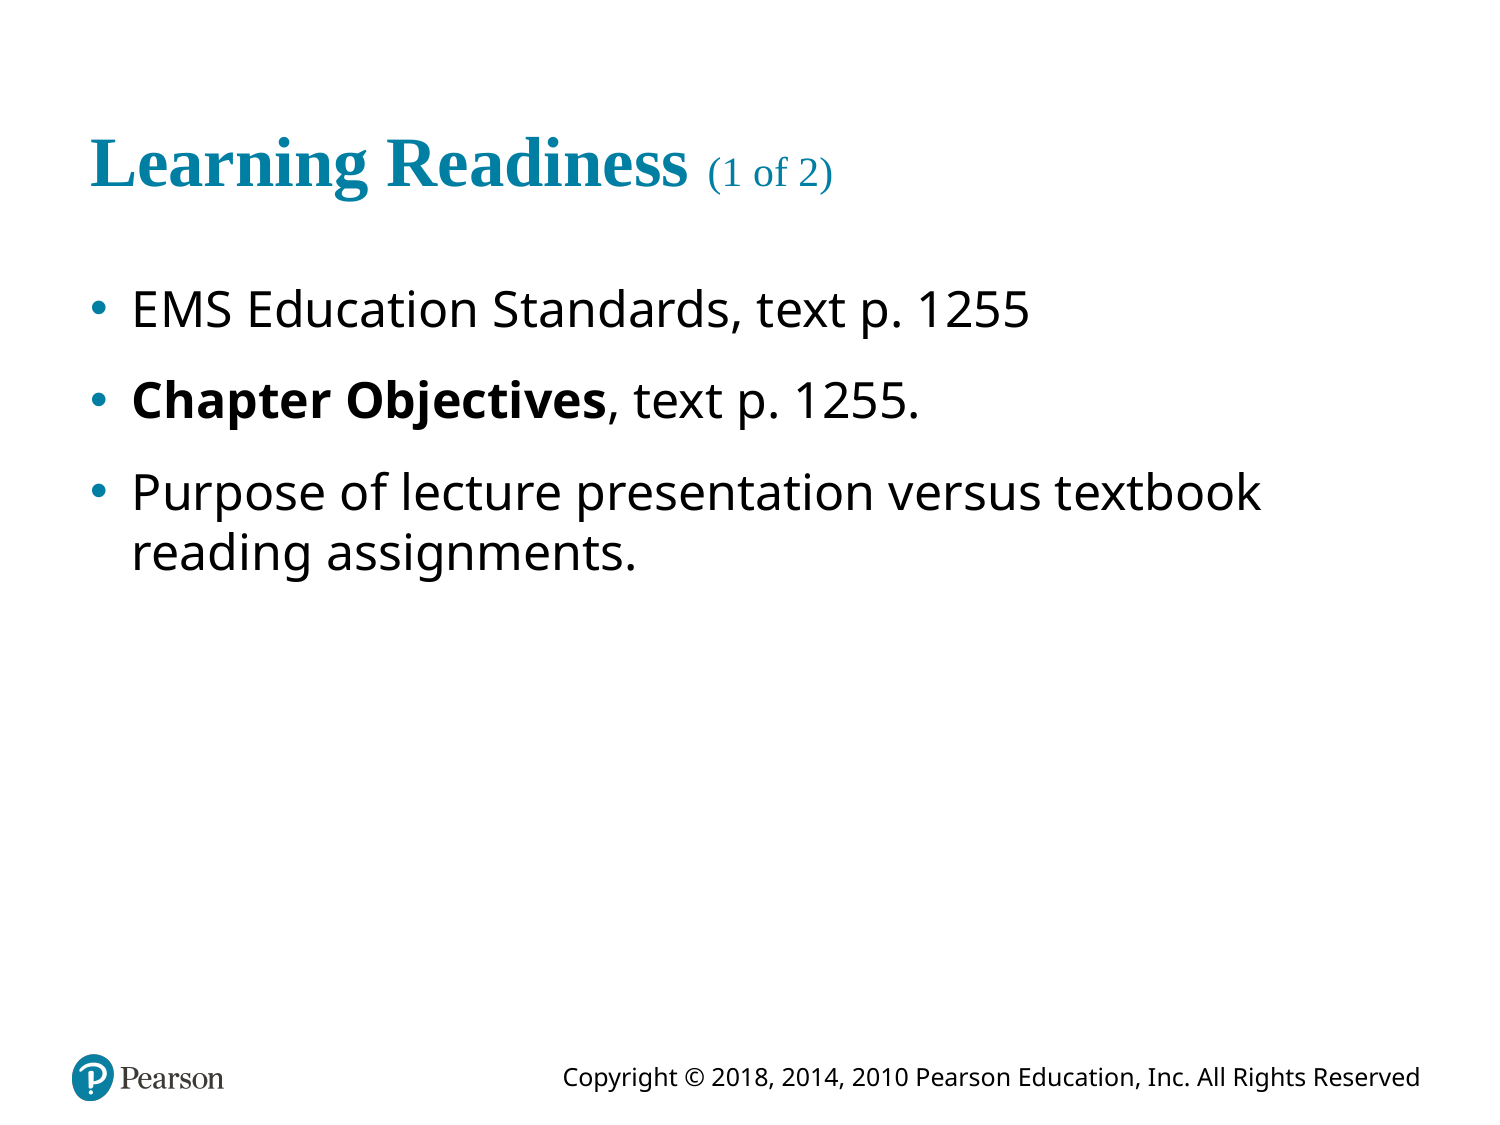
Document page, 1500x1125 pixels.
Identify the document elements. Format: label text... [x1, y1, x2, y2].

title Learning Readiness (1 of 2) [75, 35, 1425, 216]
picture [80, 1063, 106, 1088]
picture [72, 1054, 88, 1070]
picture [98, 1054, 224, 1101]
picture [72, 1087, 83, 1101]
list E M S Education Standards, text p. 1255 Chapter Objectives, text p. 1255. Purpose of lecture presentation versus textbook reading assignments. [75, 262, 1425, 599]
